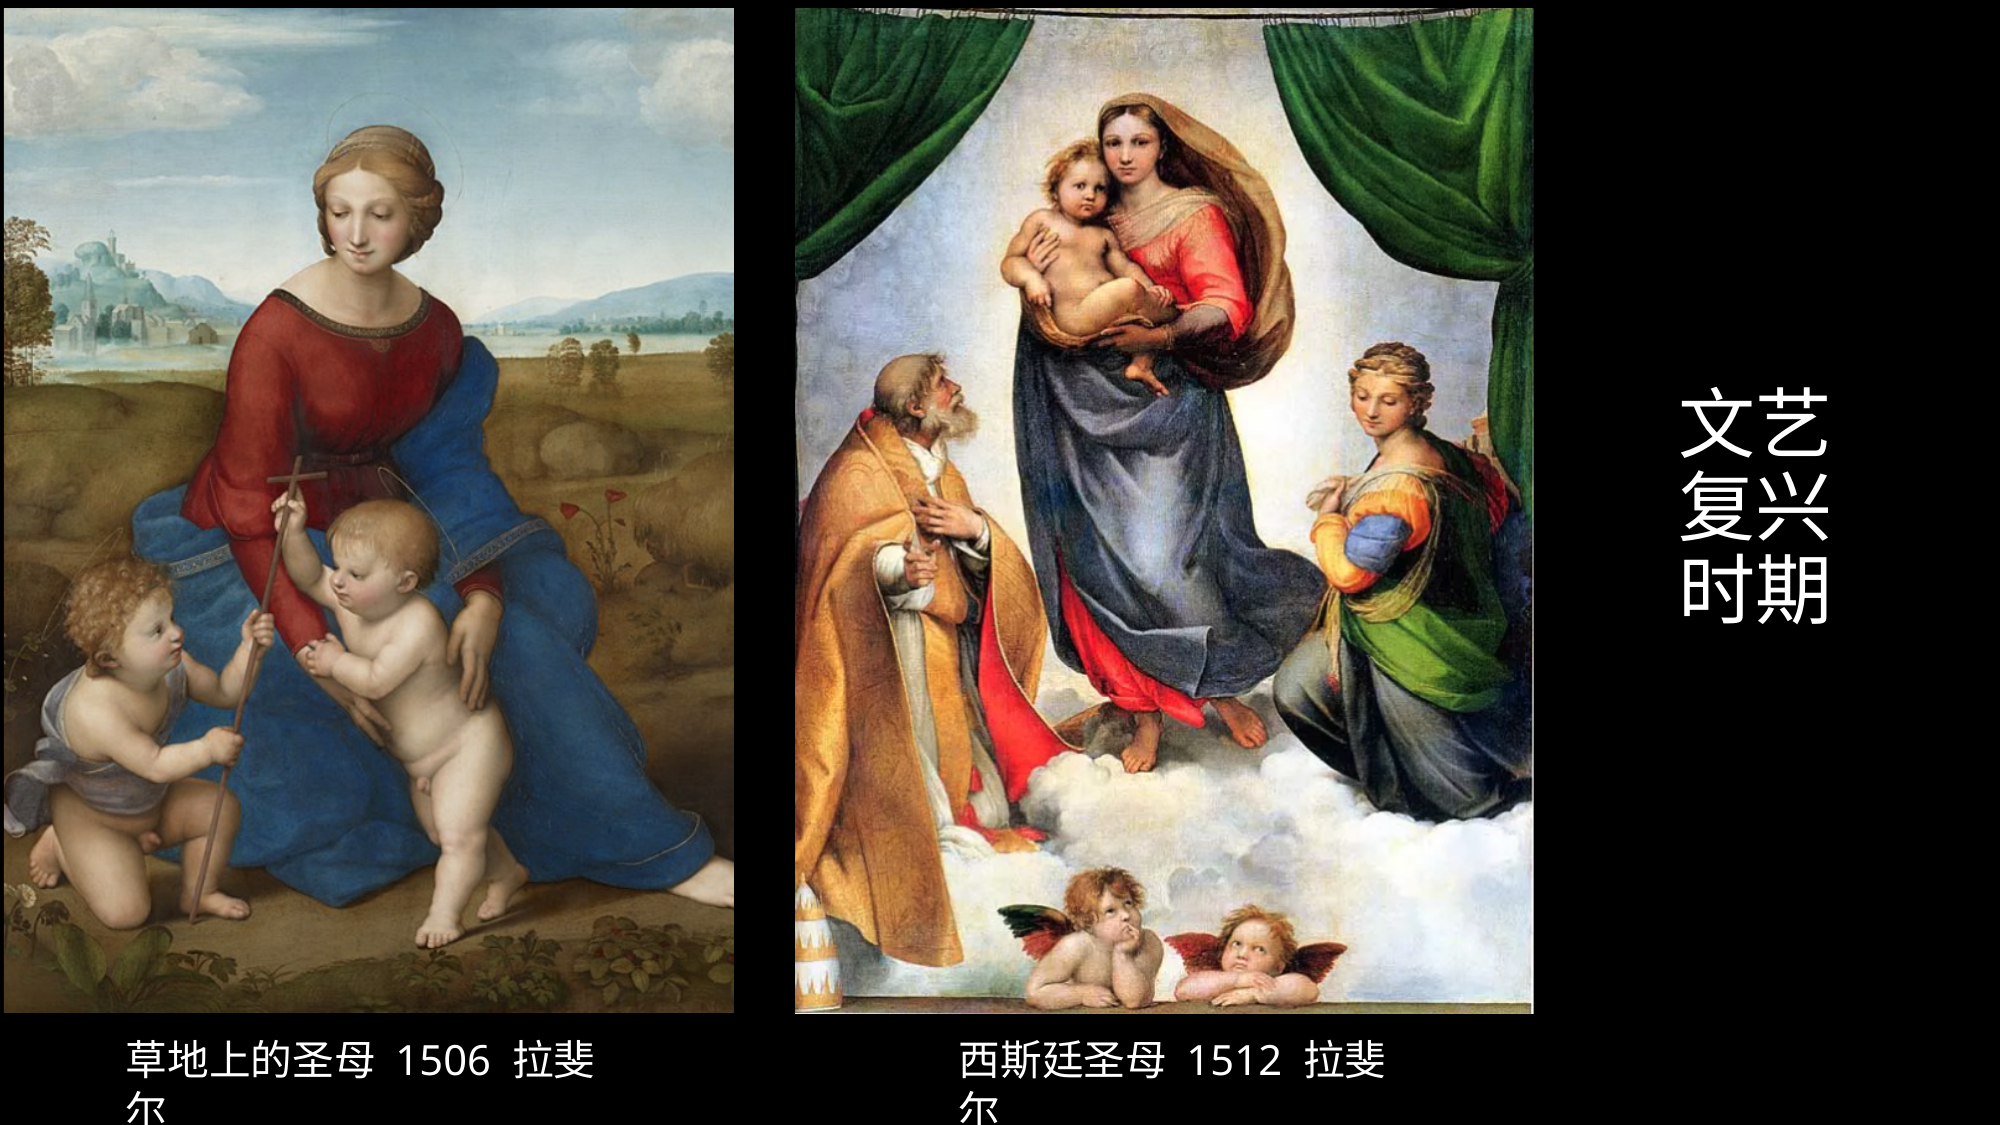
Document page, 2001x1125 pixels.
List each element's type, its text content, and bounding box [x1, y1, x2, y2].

text_box 草地上的圣母 1506 拉斐尔 [110, 1026, 642, 1125]
title 文艺复兴时期 [1663, 80, 1872, 941]
picture [3, 7, 735, 1014]
text_box 西斯廷圣母 1512 拉斐尔 [943, 1026, 1433, 1125]
picture [794, 7, 1536, 1014]
